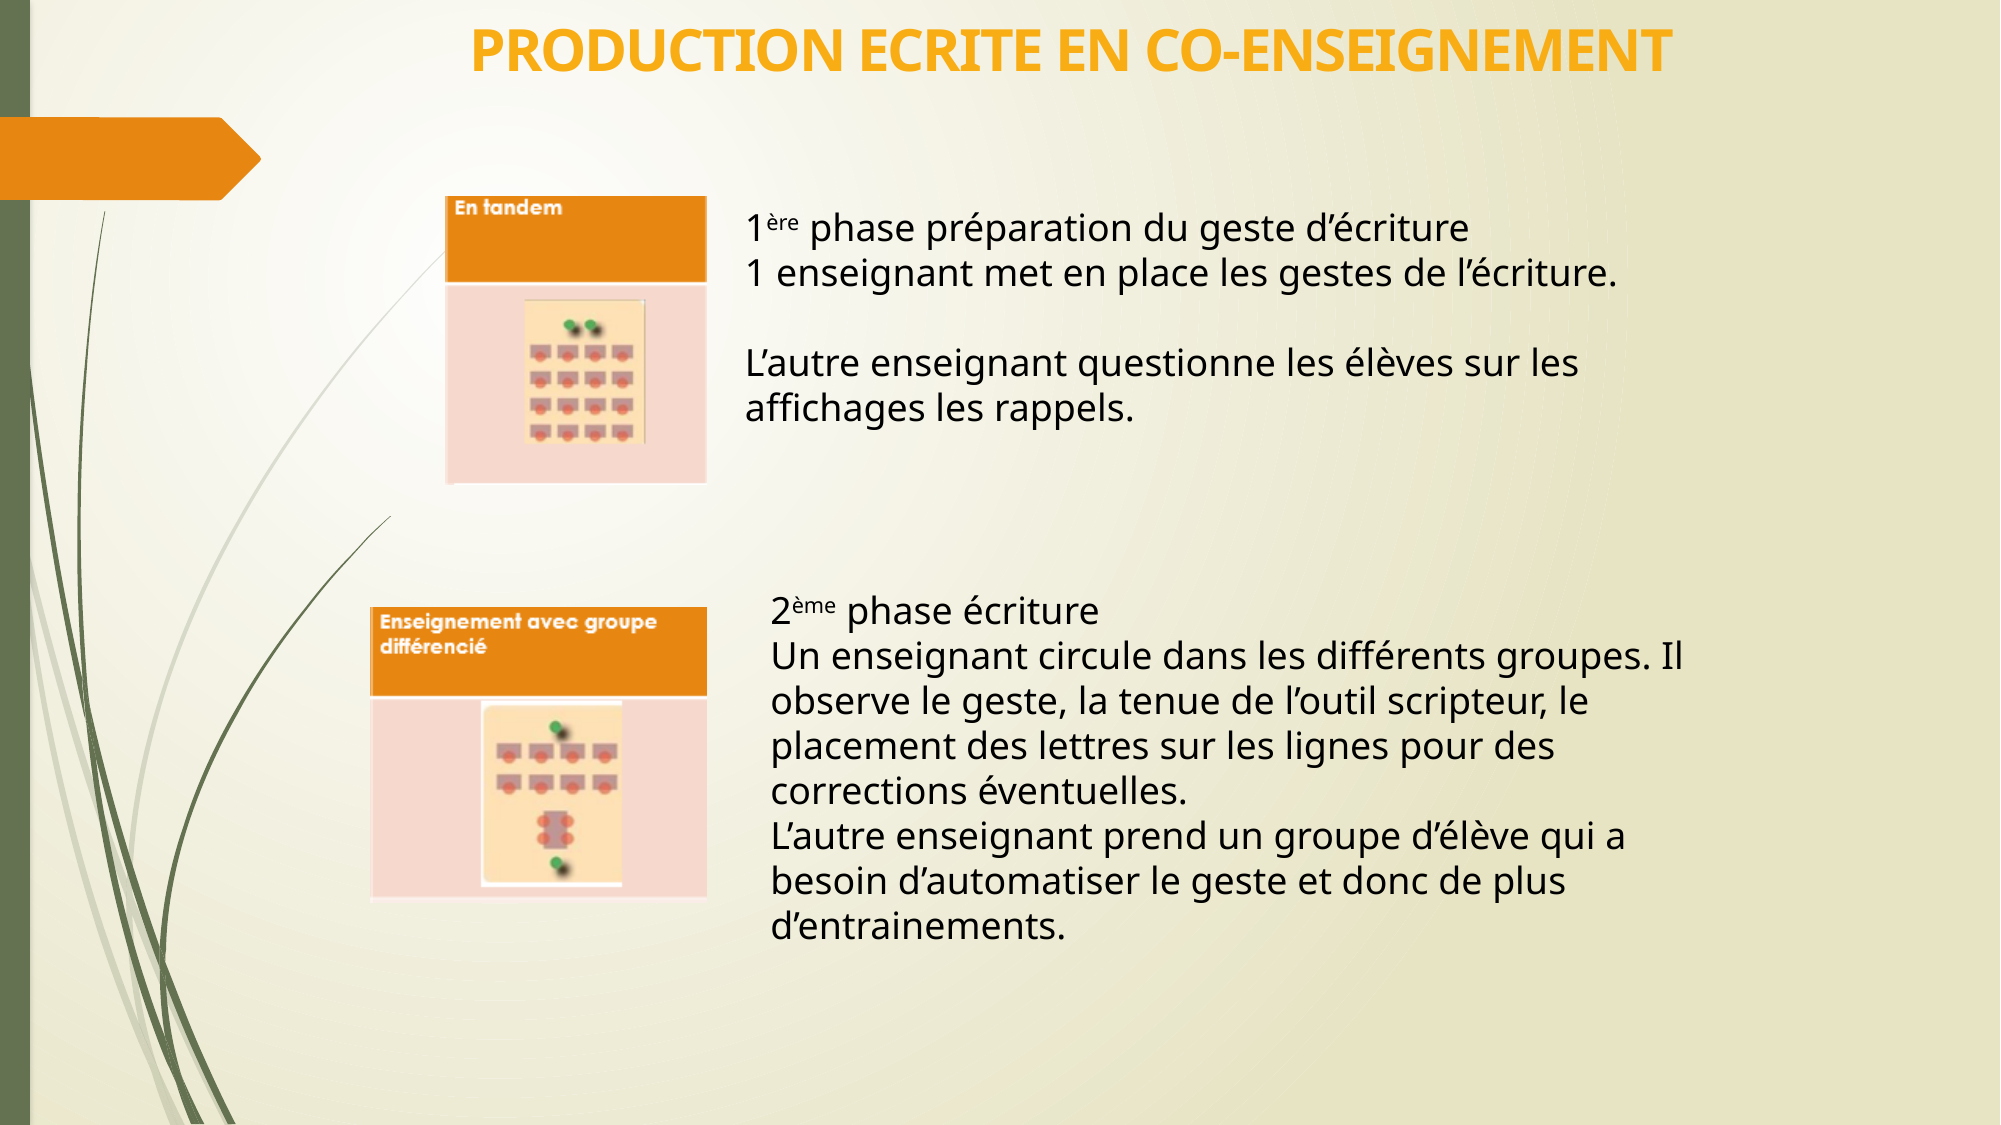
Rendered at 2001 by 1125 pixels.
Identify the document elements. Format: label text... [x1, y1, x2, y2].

text_box 2ème phase écriture Un enseignant circule dans les différents groupes. Il observe le geste, la tenue de l’outil scripteur, le placement des lettres sur les lignes pour des corrections éventuelles. L’autre enseignant prend un groupe d’élève qui a besoin d’automatiser le geste et donc de plus d’entrainements. [755, 579, 1758, 955]
picture [370, 606, 707, 903]
picture [445, 196, 707, 485]
text_box 1ère phase préparation du geste d’écriture 1 enseignant met en place les gestes de l’écriture. L’autre enseignant questionne les élèves sur les affichages les rappels. [730, 151, 1679, 437]
title PRODUCTION ECRITE EN CO-ENSEIGNEMENT [326, 13, 1818, 152]
